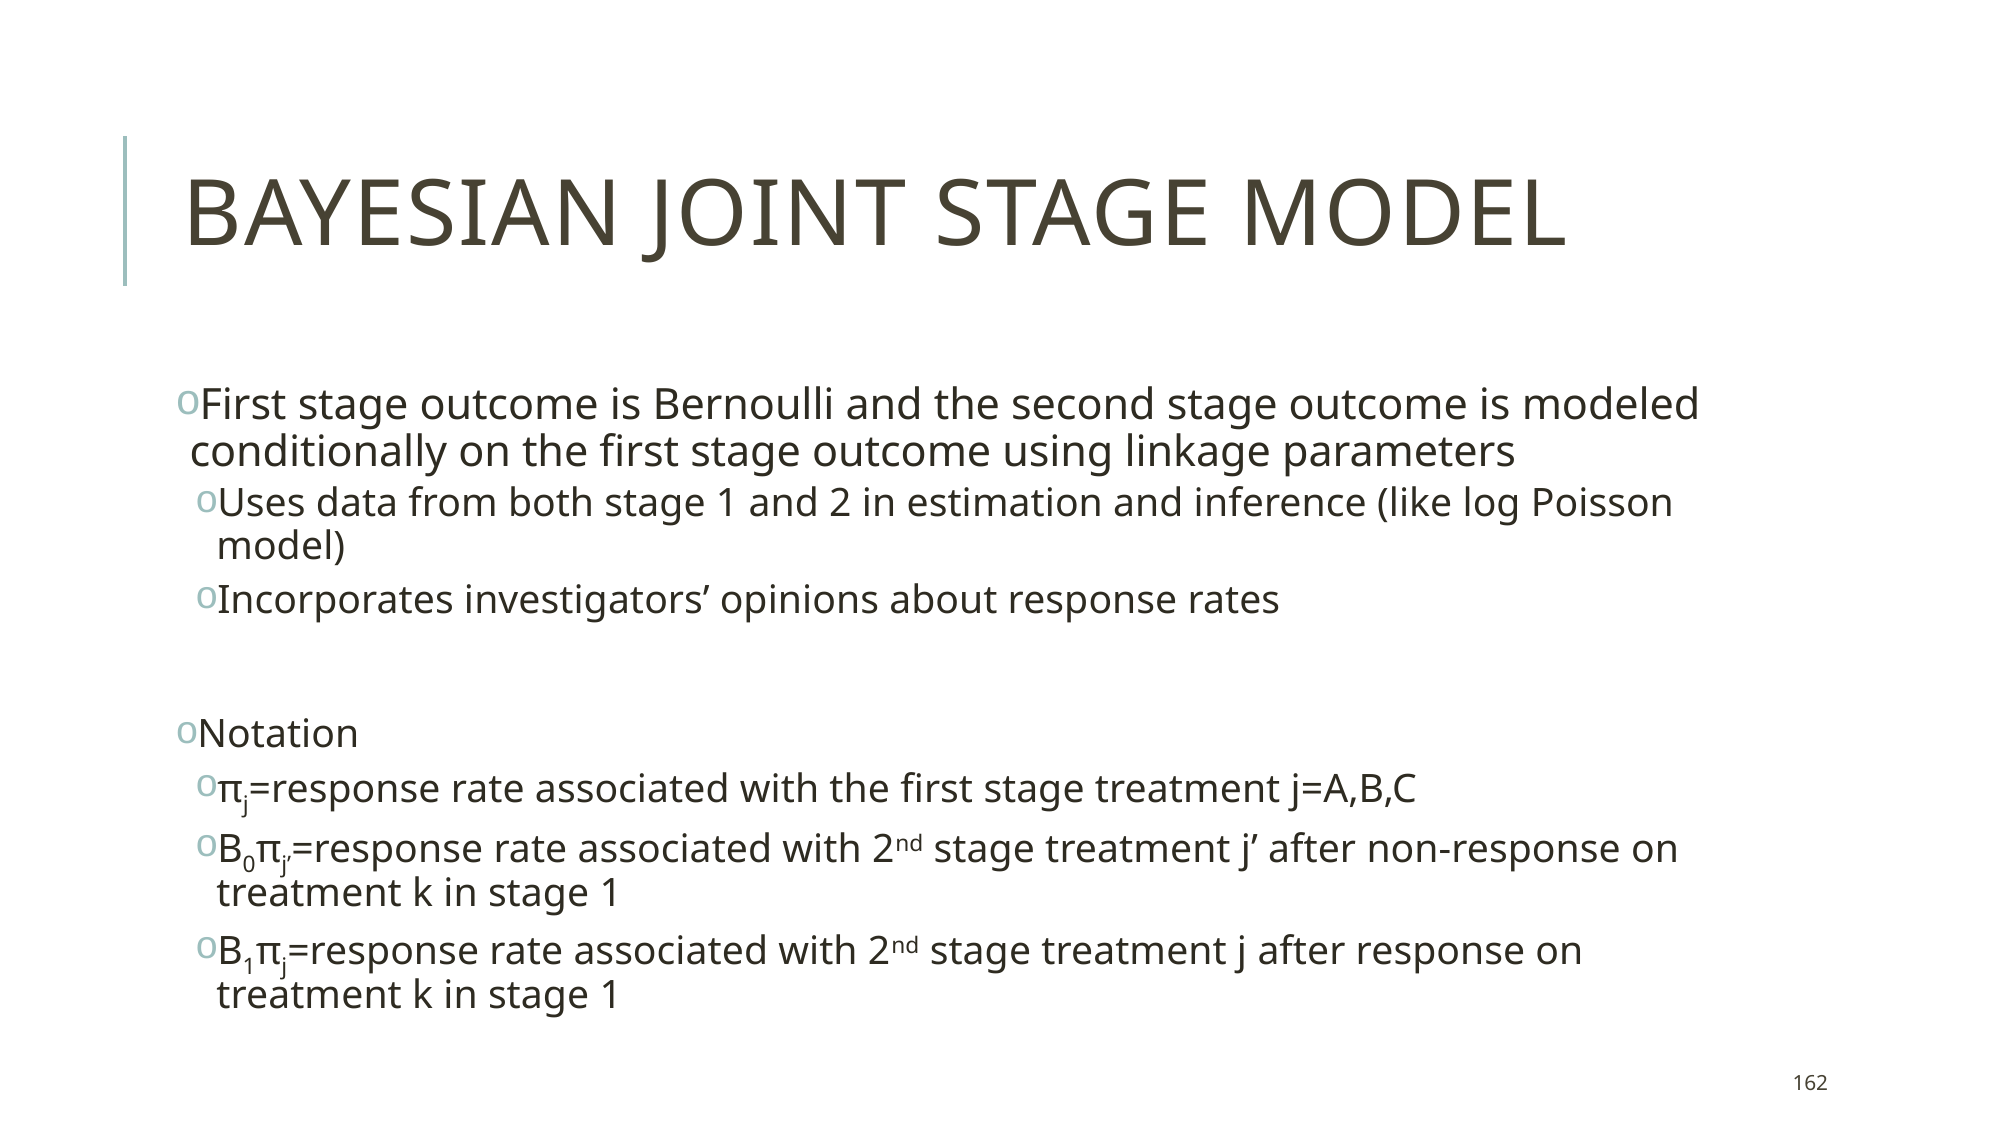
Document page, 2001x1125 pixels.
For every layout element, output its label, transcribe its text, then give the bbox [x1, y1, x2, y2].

slide_number 162 [1777, 1061, 1938, 1107]
list First stage outcome is Bernoulli and the second stage outcome is modeled conditionally on the first stage outcome using linkage parameters Uses data from both stage 1 and 2 in estimation and inference (like log Poisson model) Incorporates investigators’ opinions about response rates Notation πj=response rate associated with the first stage treatment j=A,B,C Β0πj’=response rate associated with 2nd stage treatment j’ after non-response on treatment k in stage 1 Β1πj=response rate associated with 2nd stage treatment j after response on treatment k in stage 1 [168, 375, 1763, 1035]
title Bayesian Joint Stage Model [168, 96, 1763, 342]
